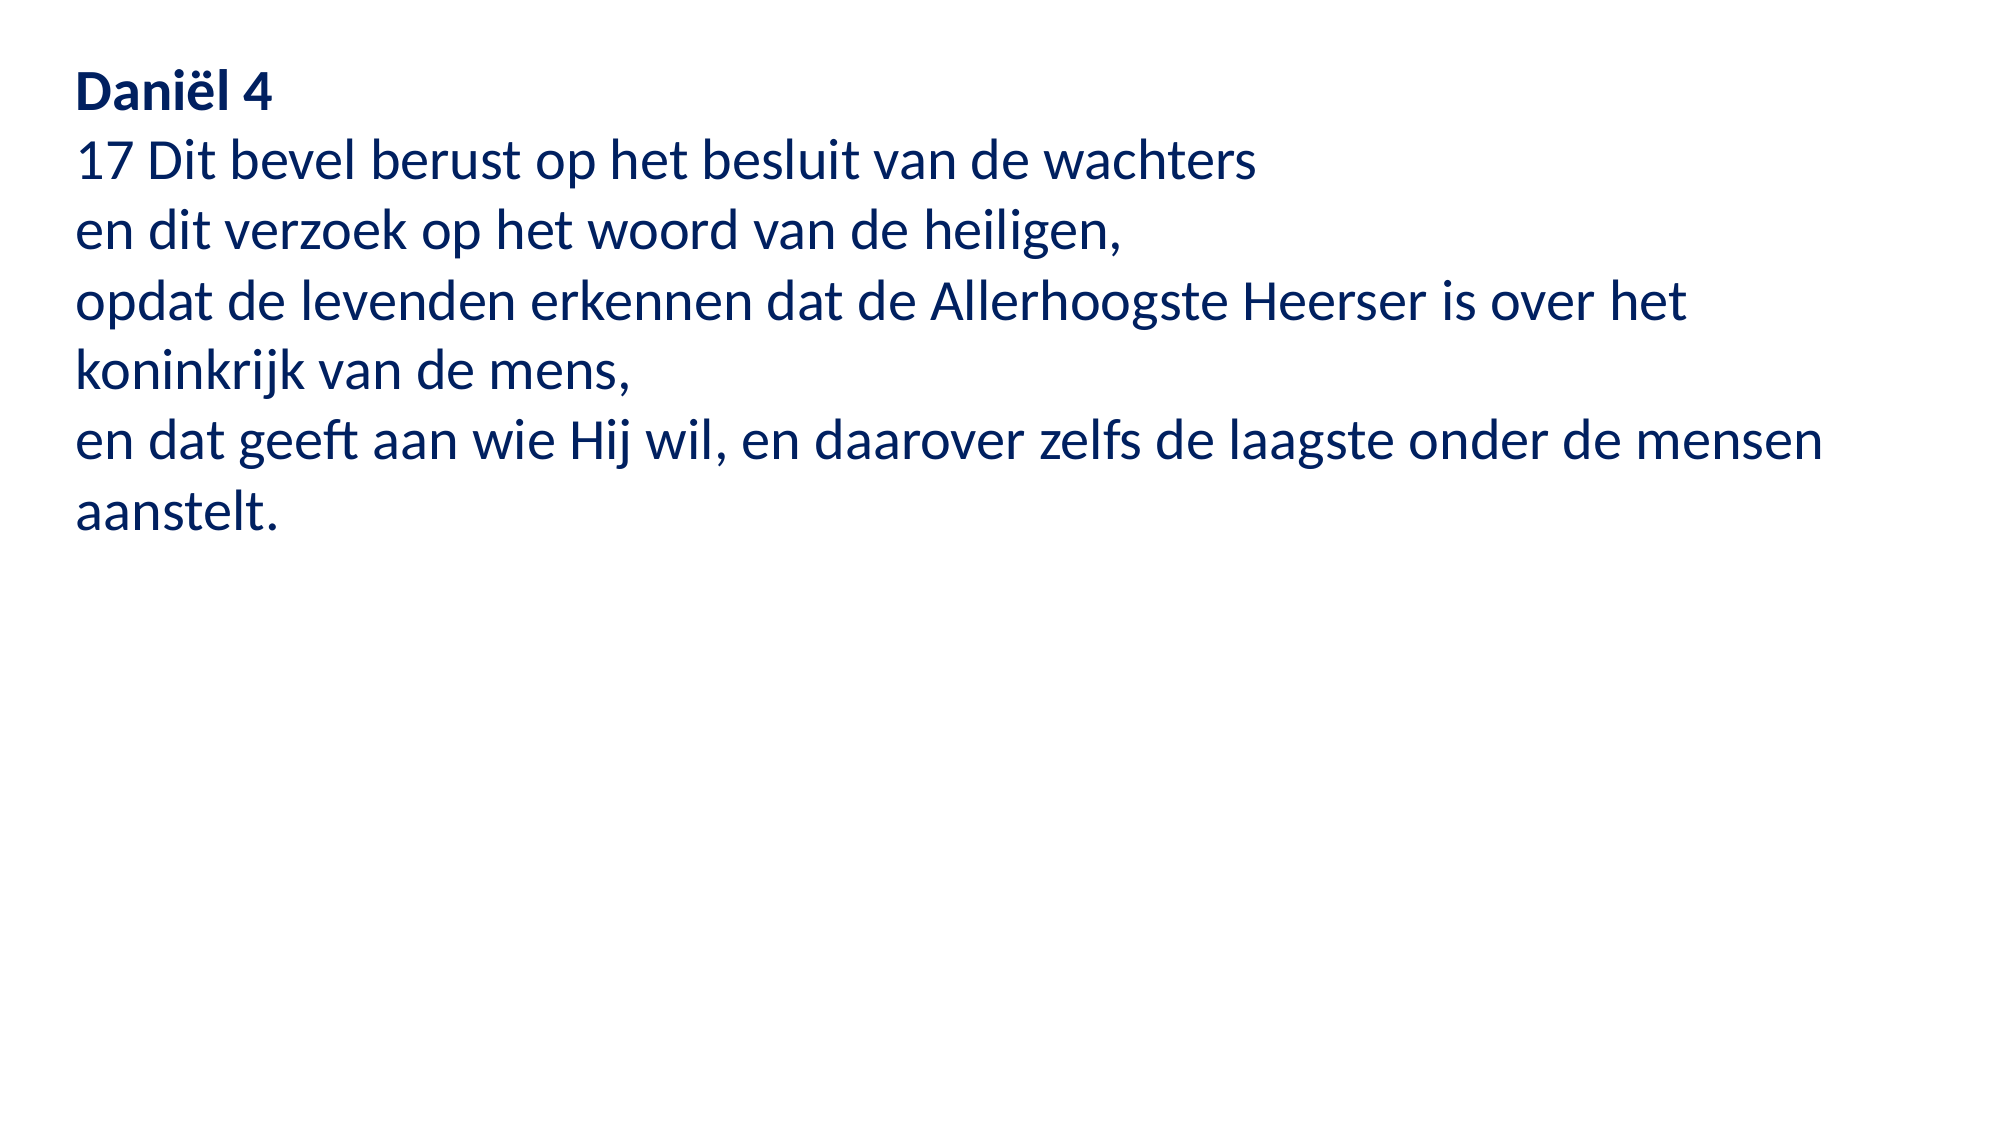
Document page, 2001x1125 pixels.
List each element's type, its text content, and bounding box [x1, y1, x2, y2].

text_box Daniël 4 17 Dit bevel berust op het besluit van de wachters en dit verzoek op het woord van de heiligen, opdat de levenden erkennen dat de Allerhoogste Heerser is over het koninkrijk van de mens, en dat geeft aan wie Hij wil, en daarover zelfs de laagste onder de mensen aanstelt. [61, 44, 1910, 549]
